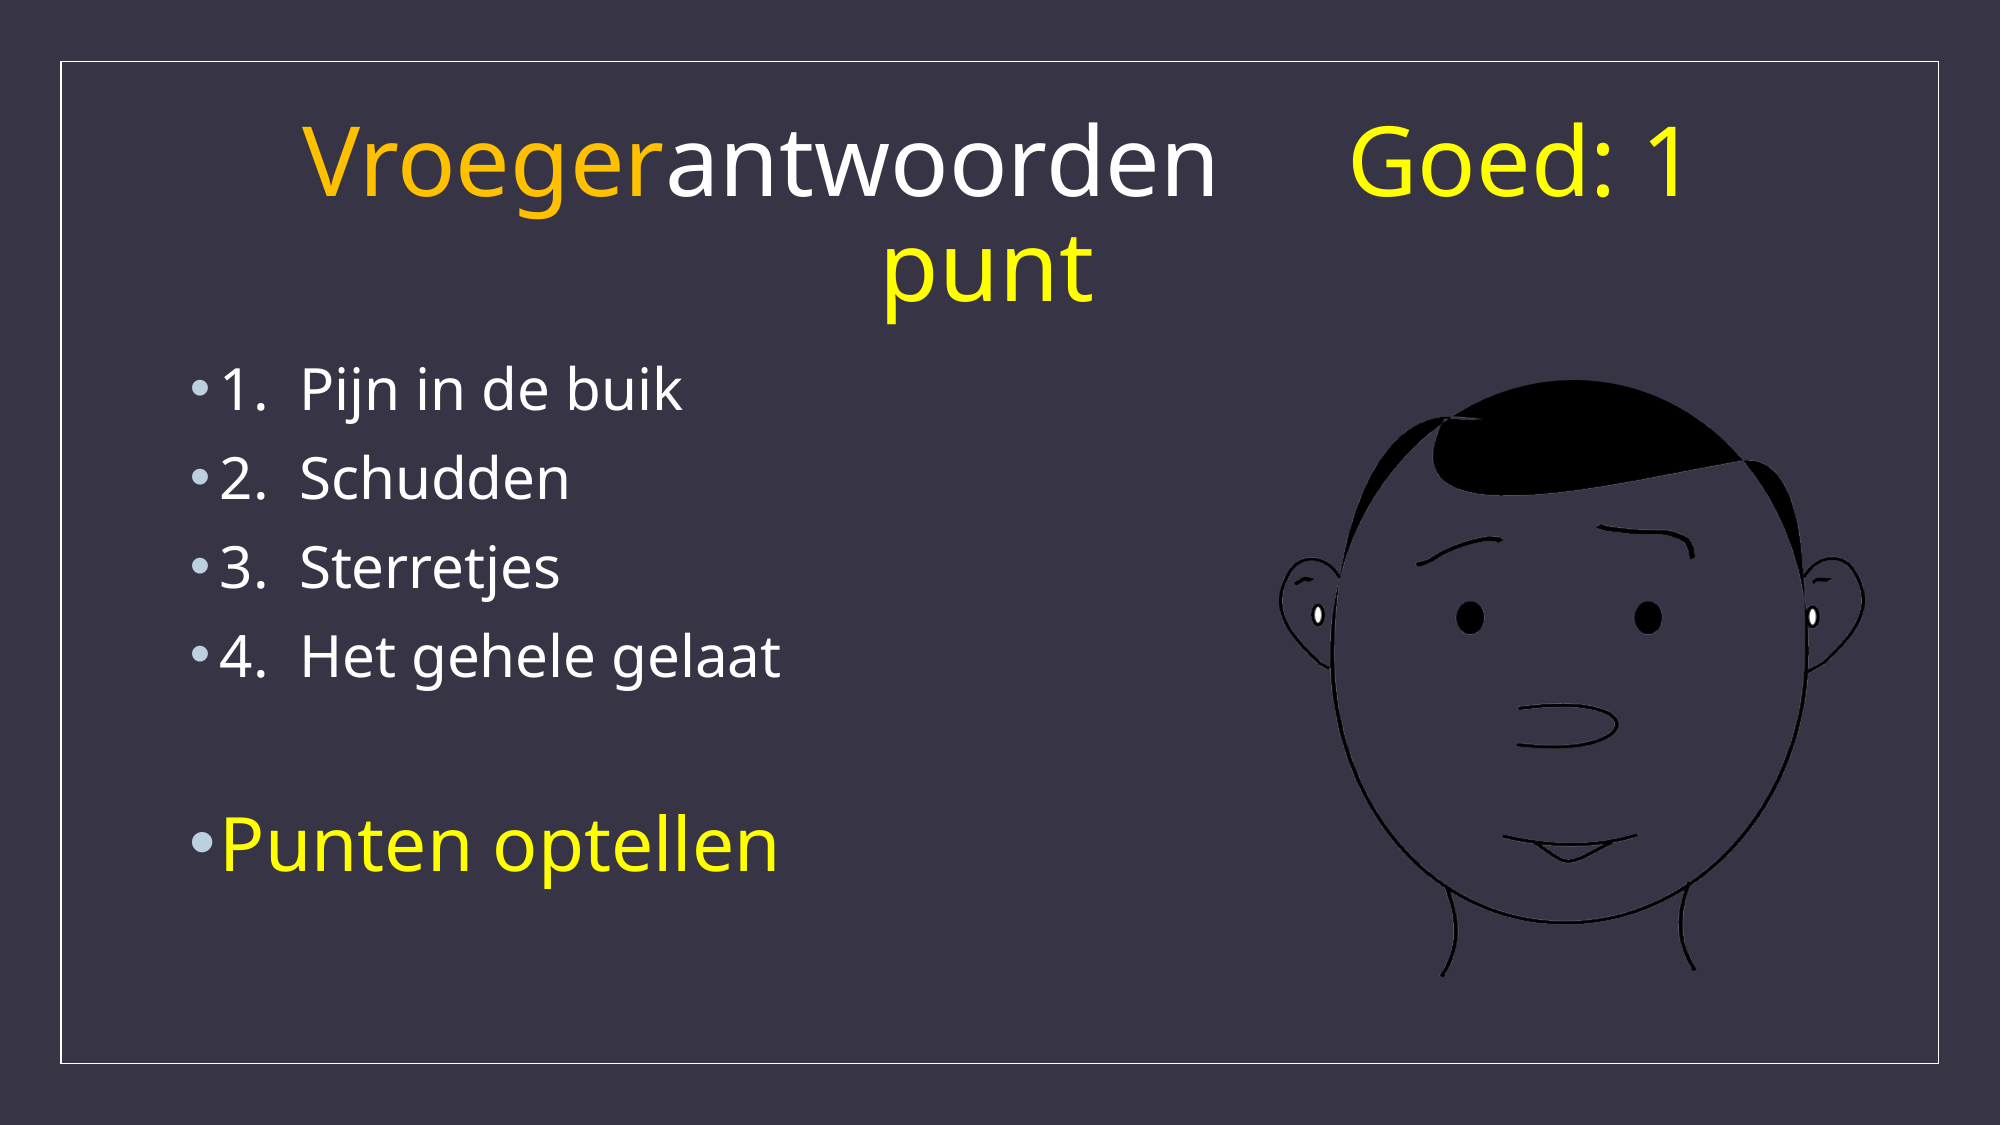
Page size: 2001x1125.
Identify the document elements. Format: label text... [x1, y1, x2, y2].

list 1. Pijn in de buik 2. Schudden 3. Sterretjes 4. Het gehele gelaat Punten optellen [174, 345, 1904, 1041]
picture [1279, 380, 1865, 978]
title Vroegerantwoorden Goed: 1 punt [174, 105, 1825, 331]
